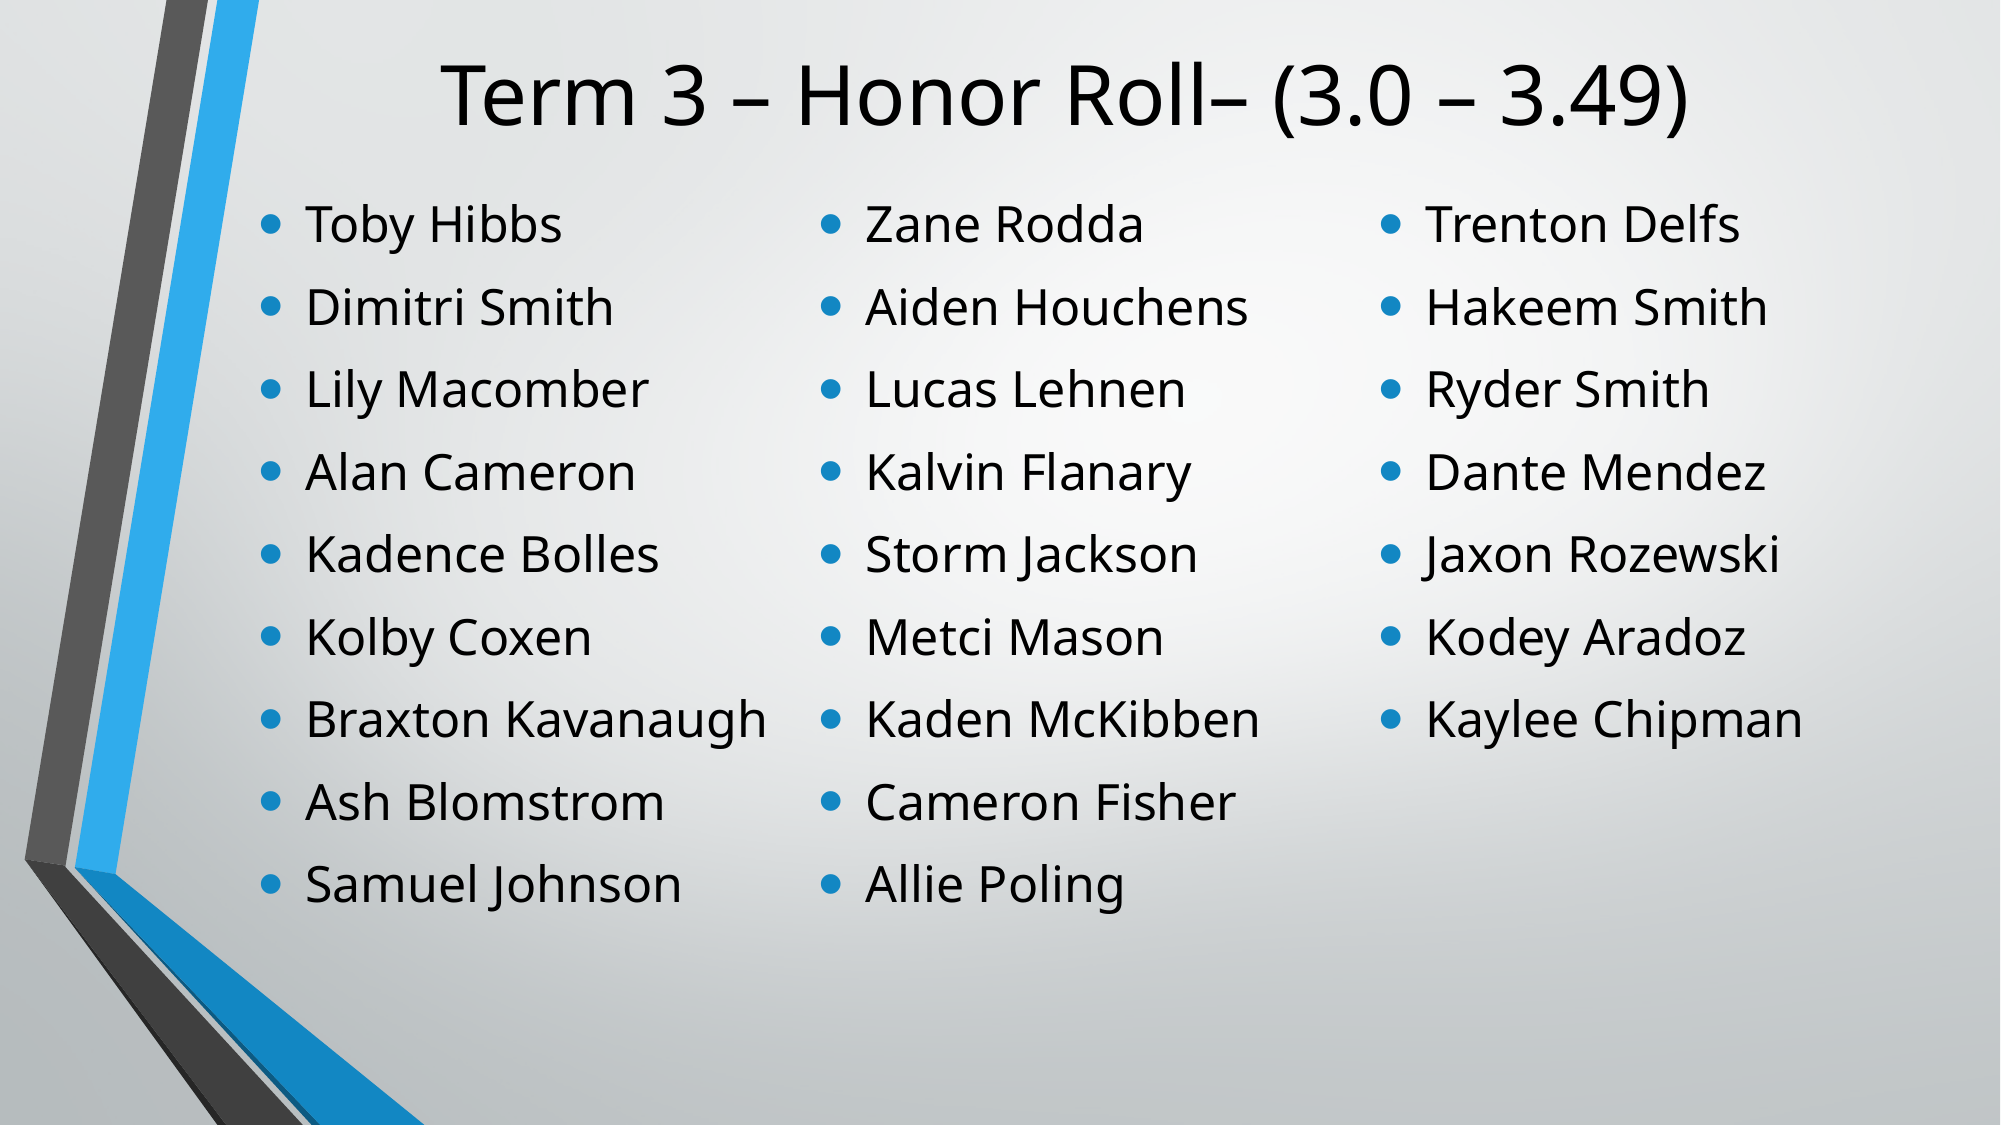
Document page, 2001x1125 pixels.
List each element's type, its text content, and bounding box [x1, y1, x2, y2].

list Toby Hibbs Dimitri Smith Lily Macomber Alan Cameron Kadence Bolles Kolby Coxen Braxton Kavanaugh Ash Blomstrom Samuel Johnson Zane Rodda Aiden Houchens Lucas Lehnen Kalvin Flanary Storm Jackson Metci Mason Kaden McKibben Cameron Fisher Allie Poling Trenton Delfs Hakeem Smith Ryder Smith Dante Mendez Jaxon Rozewski Kodey Aradoz Kaylee Chipman [243, 160, 1955, 945]
title Term 3 – Honor Roll– (3.0 – 3.49) [243, 23, 1887, 160]
